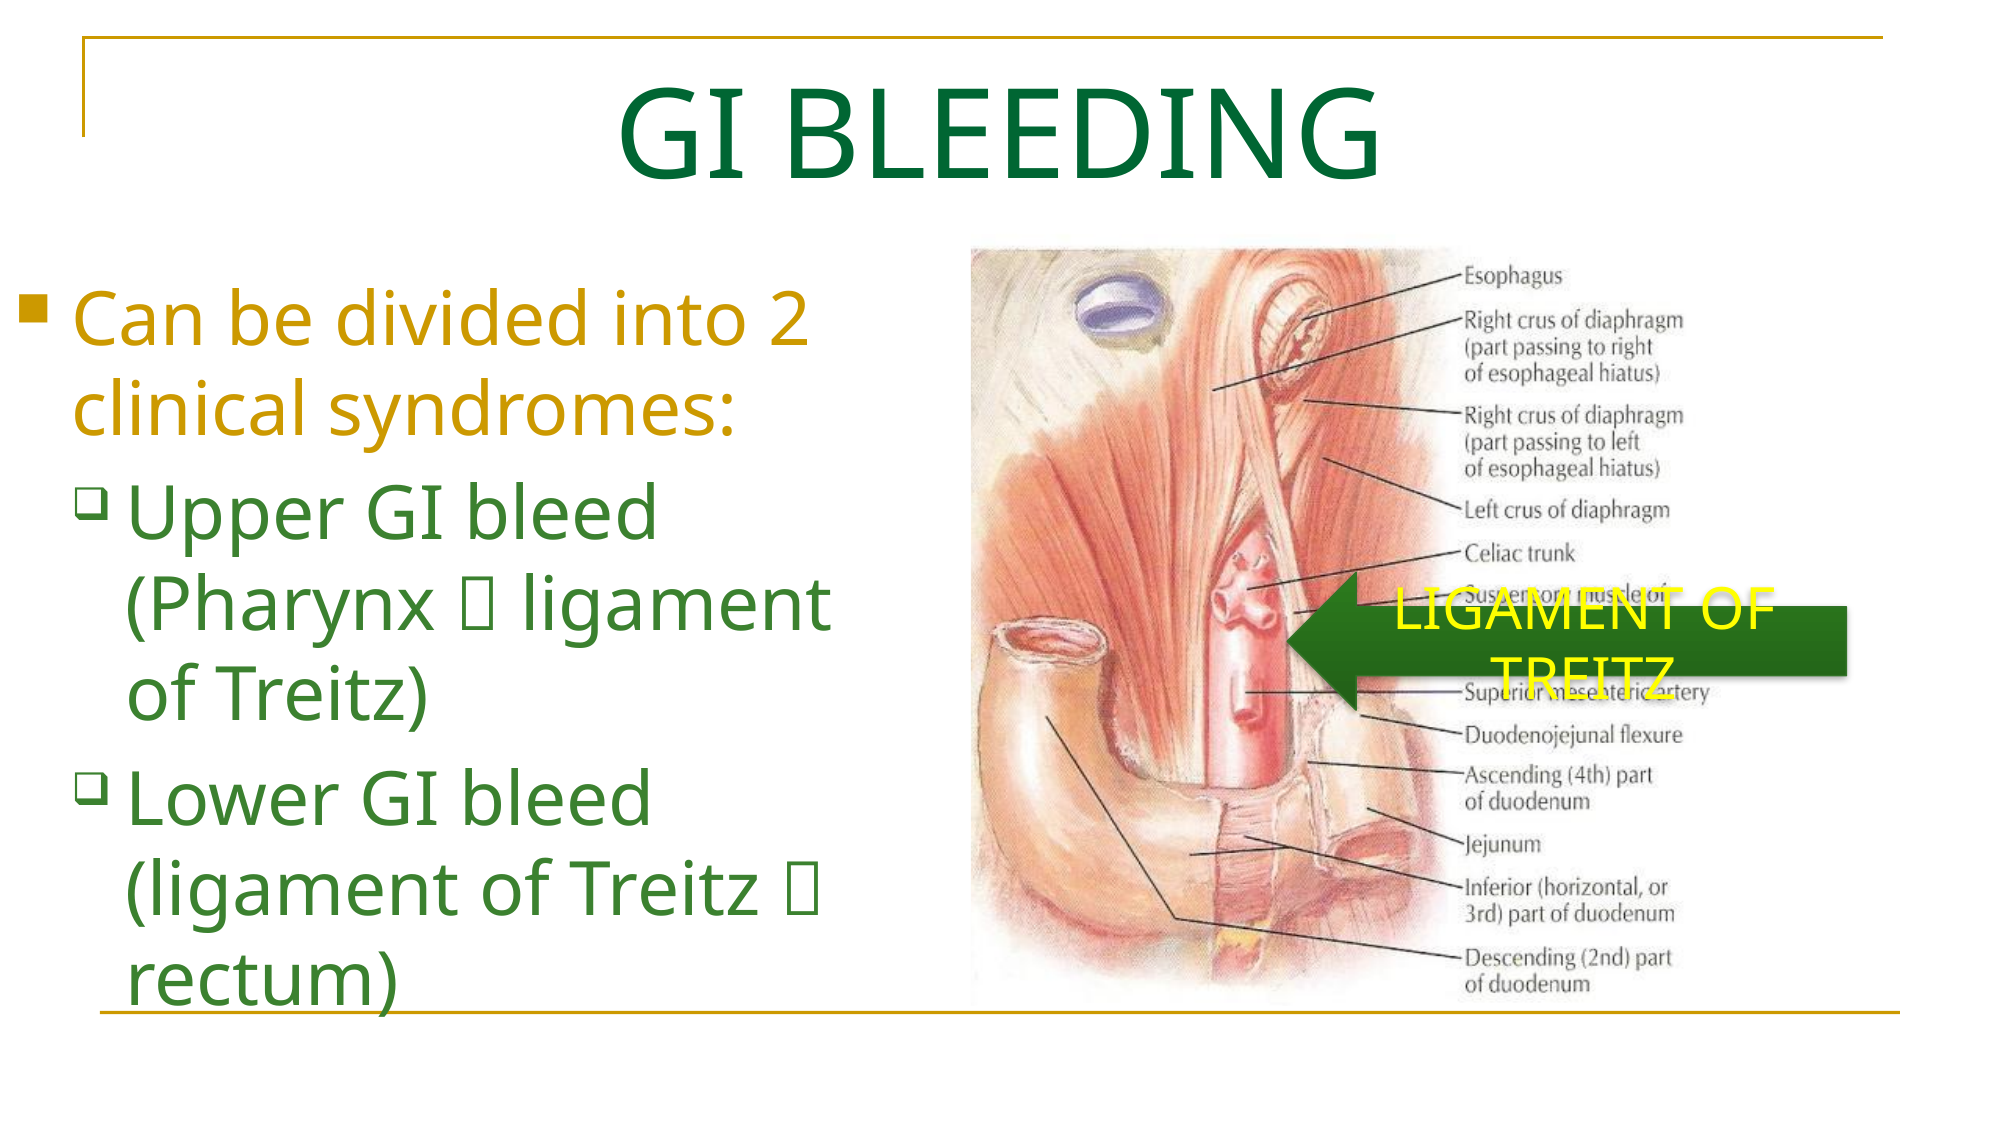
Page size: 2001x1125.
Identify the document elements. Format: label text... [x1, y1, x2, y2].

title GI BLEEDING [99, 45, 1900, 233]
text_box LIGAMENT OF TREITZ [1727, 606, 1848, 677]
list Can be divided into 2 clinical syndromes: Upper GI bleed (Pharynx  ligament of Treitz) Lower GI bleed (ligament of Treitz  rectum) [0, 262, 915, 1006]
picture [970, 232, 1722, 1006]
